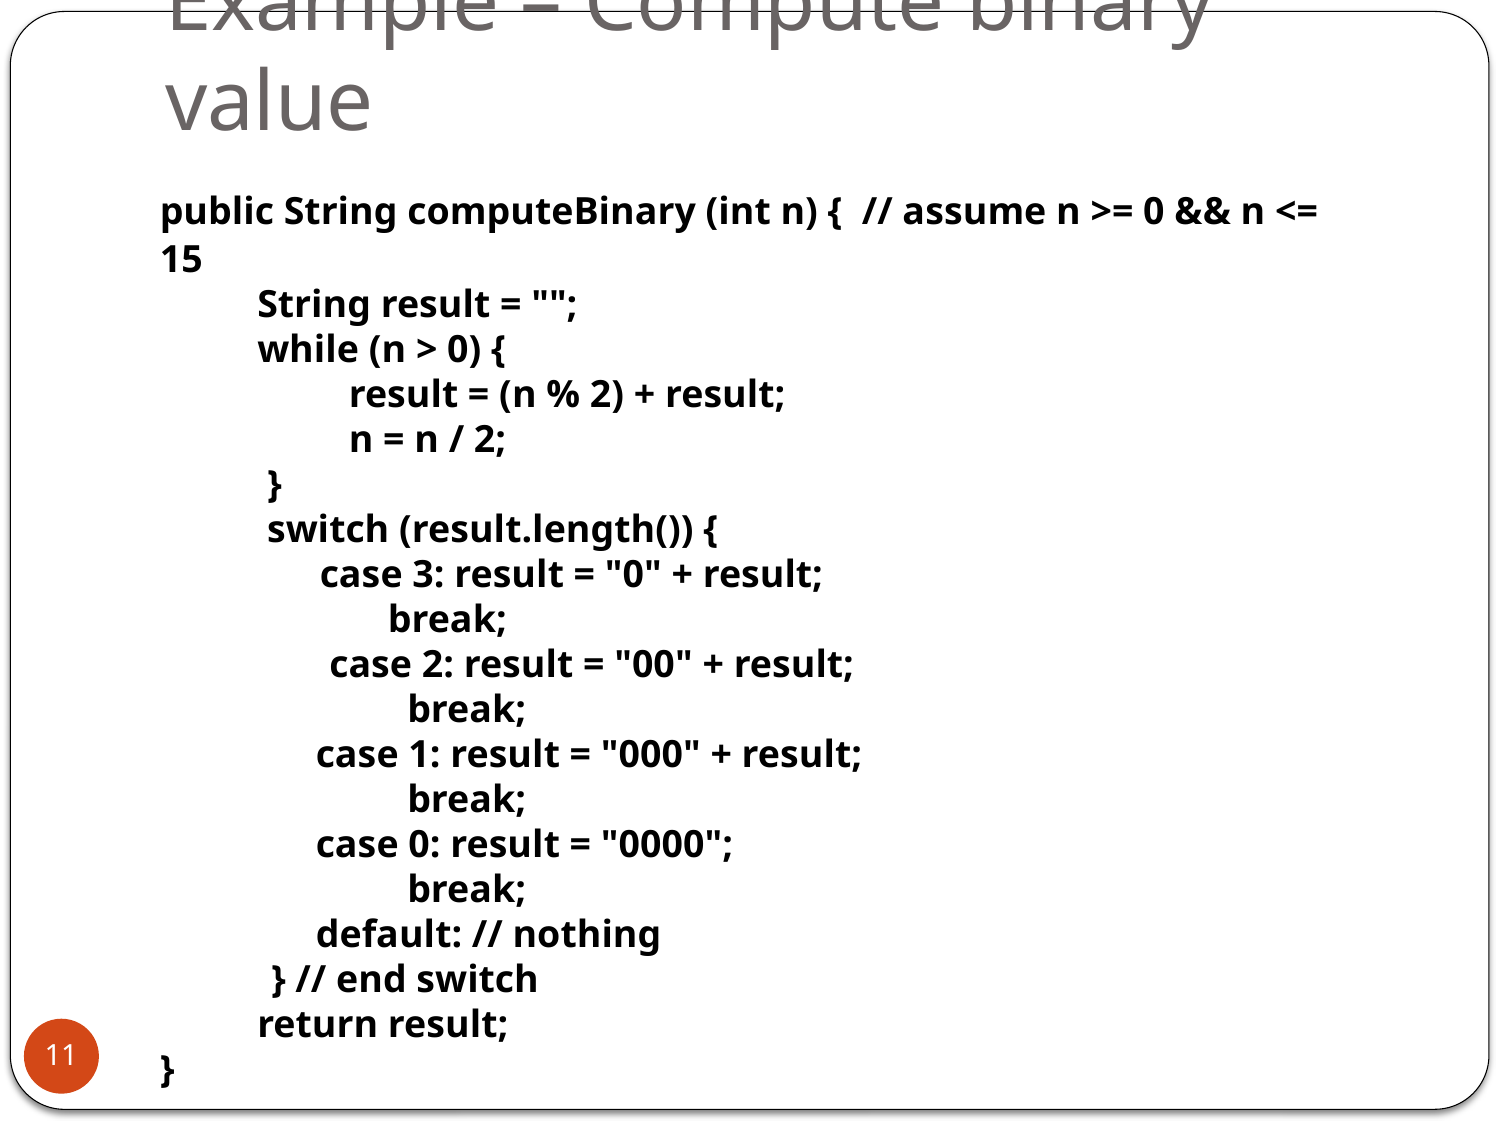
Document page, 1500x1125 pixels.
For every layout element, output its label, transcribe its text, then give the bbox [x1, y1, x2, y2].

title Example – Compute binary value [150, 45, 1425, 163]
slide_number 11 [23, 1018, 99, 1094]
list public String computeBinary (int n) { // assume n >= 0 && n <= 15 String result = ""; while (n > 0) { result = (n % 2) + result; n = n / 2; } switch (result.length()) { case 3: result = "0" + result; break; case 2: result = "00" + result; break; case 1: result = "000" + result; break; case 0: result = "0000"; break; default: // nothing } // end switch return result; } [99, 162, 1375, 1063]
